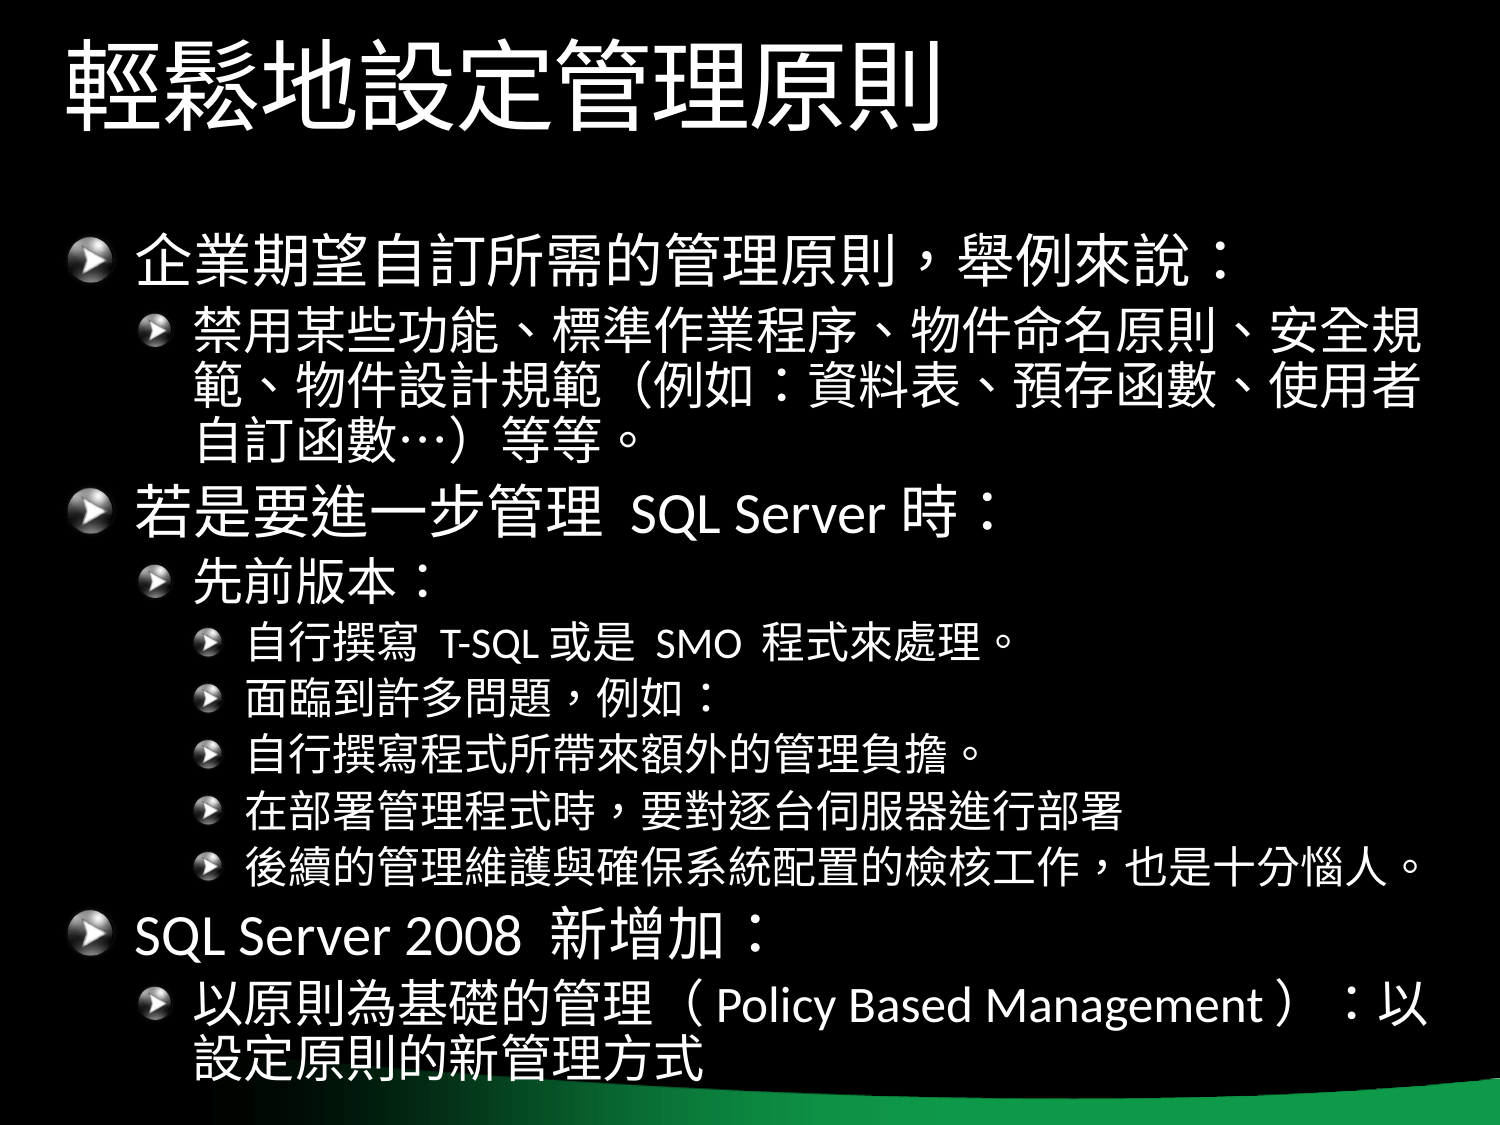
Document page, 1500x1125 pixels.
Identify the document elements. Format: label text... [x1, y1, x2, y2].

title 輕鬆地設定管理原則 [63, 37, 1438, 147]
list 企業期望自訂所需的管理原則，舉例來說： 禁用某些功能、標準作業程序、物件命名原則、安全規範、物件設計規範（例如：資料表、預存函數、使用者自訂函數…）等等。 若是要進一步管理 SQL Server時： 先前版本： 自行撰寫 T-SQL或是 SMO 程式來處理。 面臨到許多問題，例如： 自行撰寫程式所帶來額外的管理負擔。 在部署管理程式時，要對逐台伺服器進行部署 後續的管理維護與確保系統配置的檢核工作，也是十分惱人。 SQL Server 2008 新增加： 以原則為基礎的管理（Policy Based Management）：以設定原則的新管理方式 [62, 231, 1438, 1090]
picture [0, 0, 1500, 1125]
